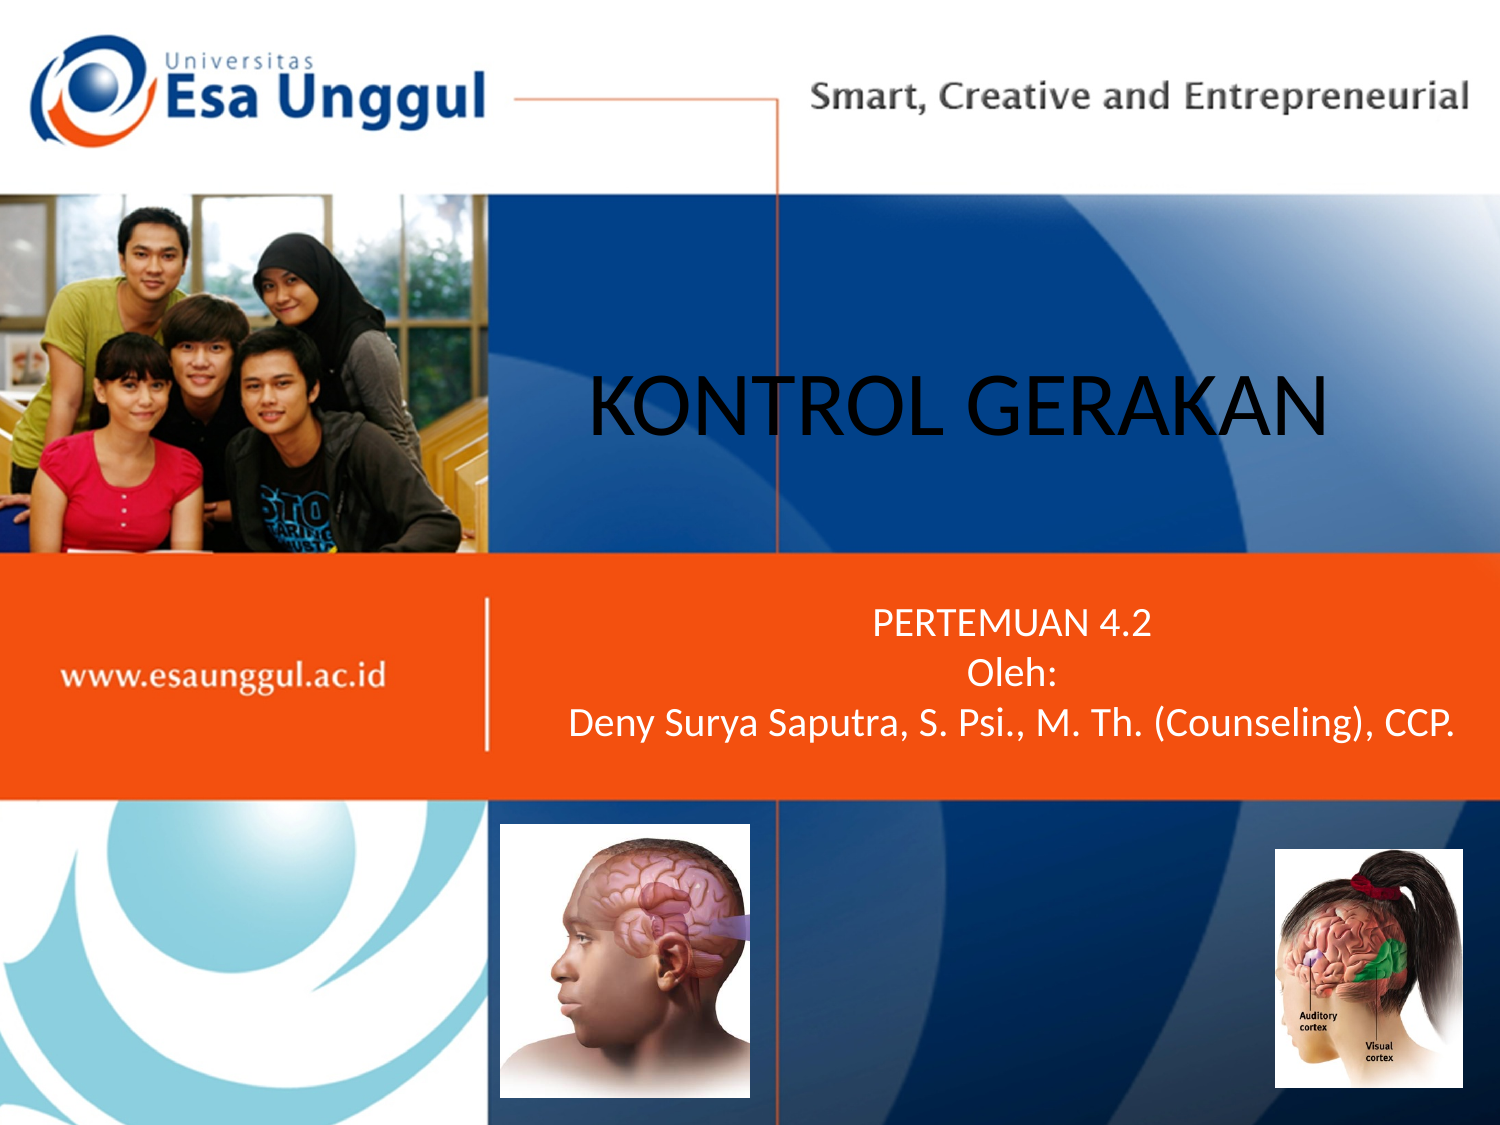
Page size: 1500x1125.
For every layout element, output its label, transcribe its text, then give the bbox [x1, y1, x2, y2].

subtitle PERTEMUAN 4.2 Oleh: Deny Surya Saputra, S. Psi., M. Th. (Counseling), CCP. [524, 587, 1500, 755]
picture [0, 0, 1500, 1125]
title KONTROL GERAKAN [511, 278, 1409, 520]
